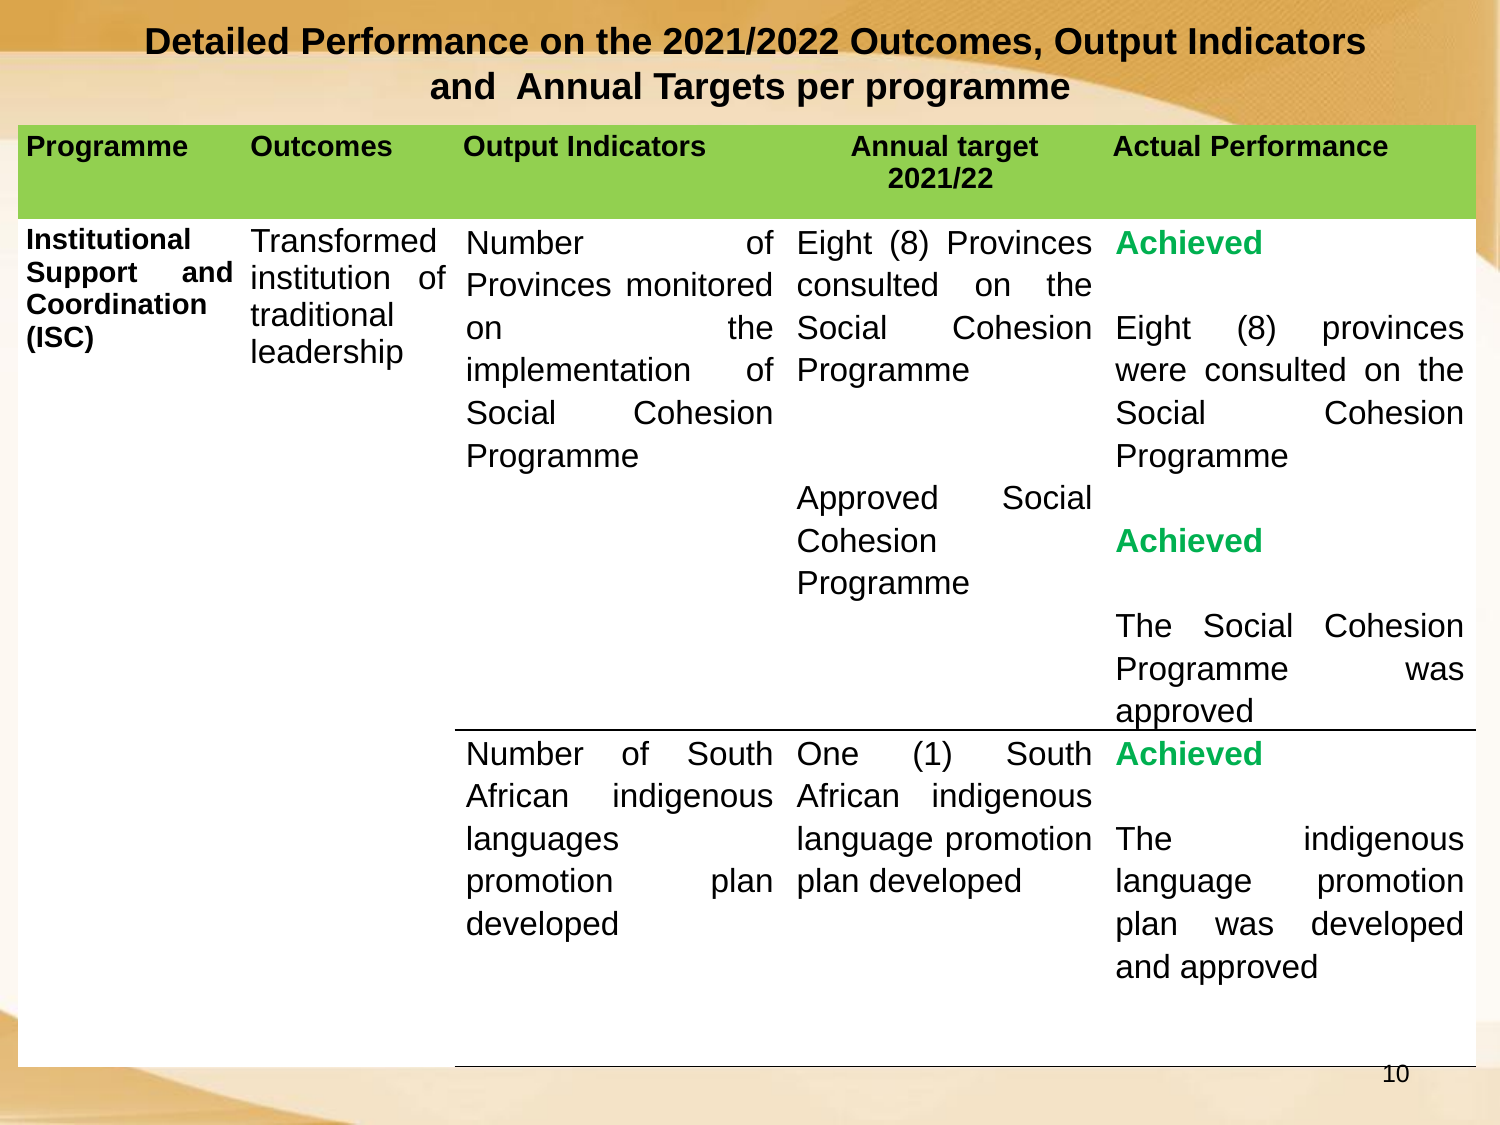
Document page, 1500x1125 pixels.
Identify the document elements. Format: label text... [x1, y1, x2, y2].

table_cell Achieved The indigenous language promotion plan was developed and approved [1104, 731, 1476, 1066]
table_cell Institutional Support and Coordination (ISC) [18, 219, 242, 1067]
table_cell Transformed institution of traditional leadership [242, 219, 455, 1067]
table_cell Achieved Eight (8) provinces were consulted on the Social Cohesion Programme Achieved The Social Cohesion Programme was approved [1104, 219, 1476, 729]
table_cell Eight (8) Provinces consulted on the Social Cohesion Programme Approved Social Cohesion Programme [785, 219, 1104, 729]
table_header Outcomes [242, 125, 455, 219]
text_box Detailed Performance on the 2021/2022 Outcomes, Output Indicators and Annual Targets per programme [123, 22, 1388, 102]
table_cell Number of Provinces monitored on the implementation of Social Cohesion Programme [455, 219, 785, 729]
table_header Programme [18, 125, 242, 219]
picture [0, 0, 1500, 1125]
table_cell One (1) South African indigenous language promotion plan developed [785, 731, 1104, 1066]
slide_number 10 [1074, 1042, 1425, 1103]
table_header Annual target 2021/22 [785, 125, 1104, 219]
table_cell Number of South African indigenous languages promotion plan developed [455, 731, 785, 1066]
table_header Actual Performance [1104, 125, 1476, 219]
table_header Output Indicators [455, 125, 785, 219]
